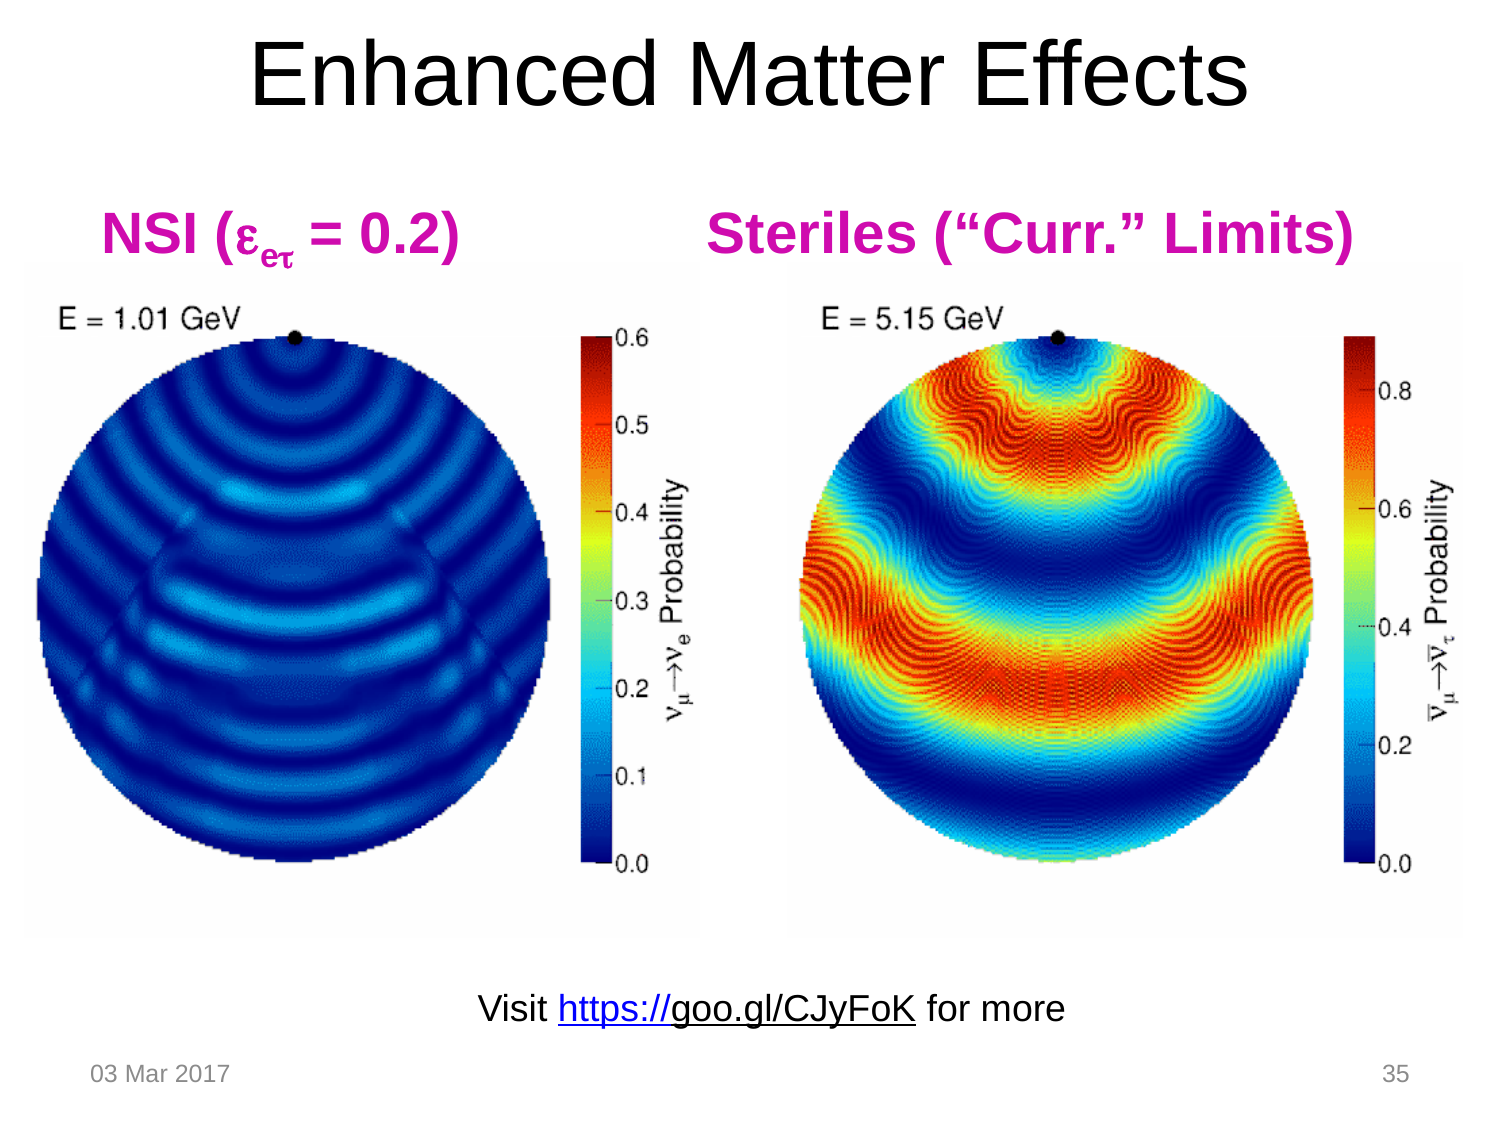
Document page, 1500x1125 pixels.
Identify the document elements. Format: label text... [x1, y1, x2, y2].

title Enhanced Matter Effects [75, 0, 1425, 163]
slide_number 35 [1074, 1042, 1425, 1103]
text_box NSI (eet = 0.2) [0, 187, 563, 282]
text_box Visit https://goo.gl/CJyFoK for more [462, 976, 1081, 1037]
picture [24, 262, 701, 938]
picture [787, 262, 1463, 938]
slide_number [75, 1042, 425, 1103]
text_box Steriles (“Curr.” Limits) [687, 187, 1375, 273]
